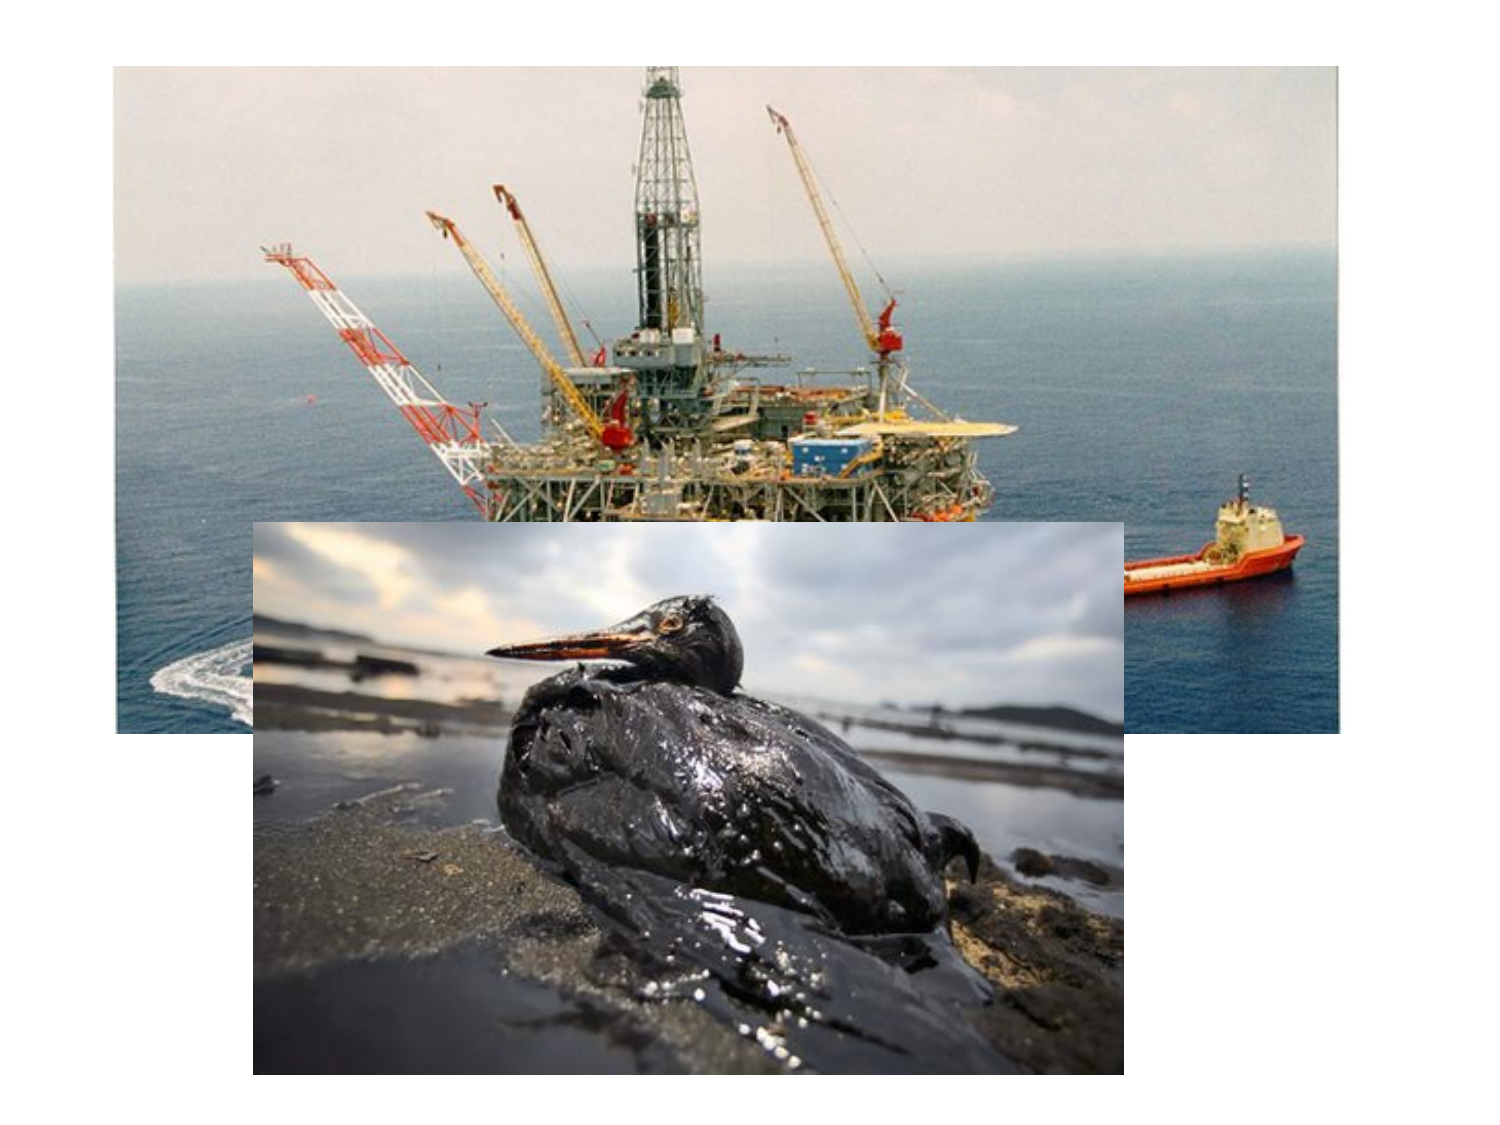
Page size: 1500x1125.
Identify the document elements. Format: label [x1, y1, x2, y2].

picture [253, 522, 1125, 1075]
list [111, 66, 1346, 735]
